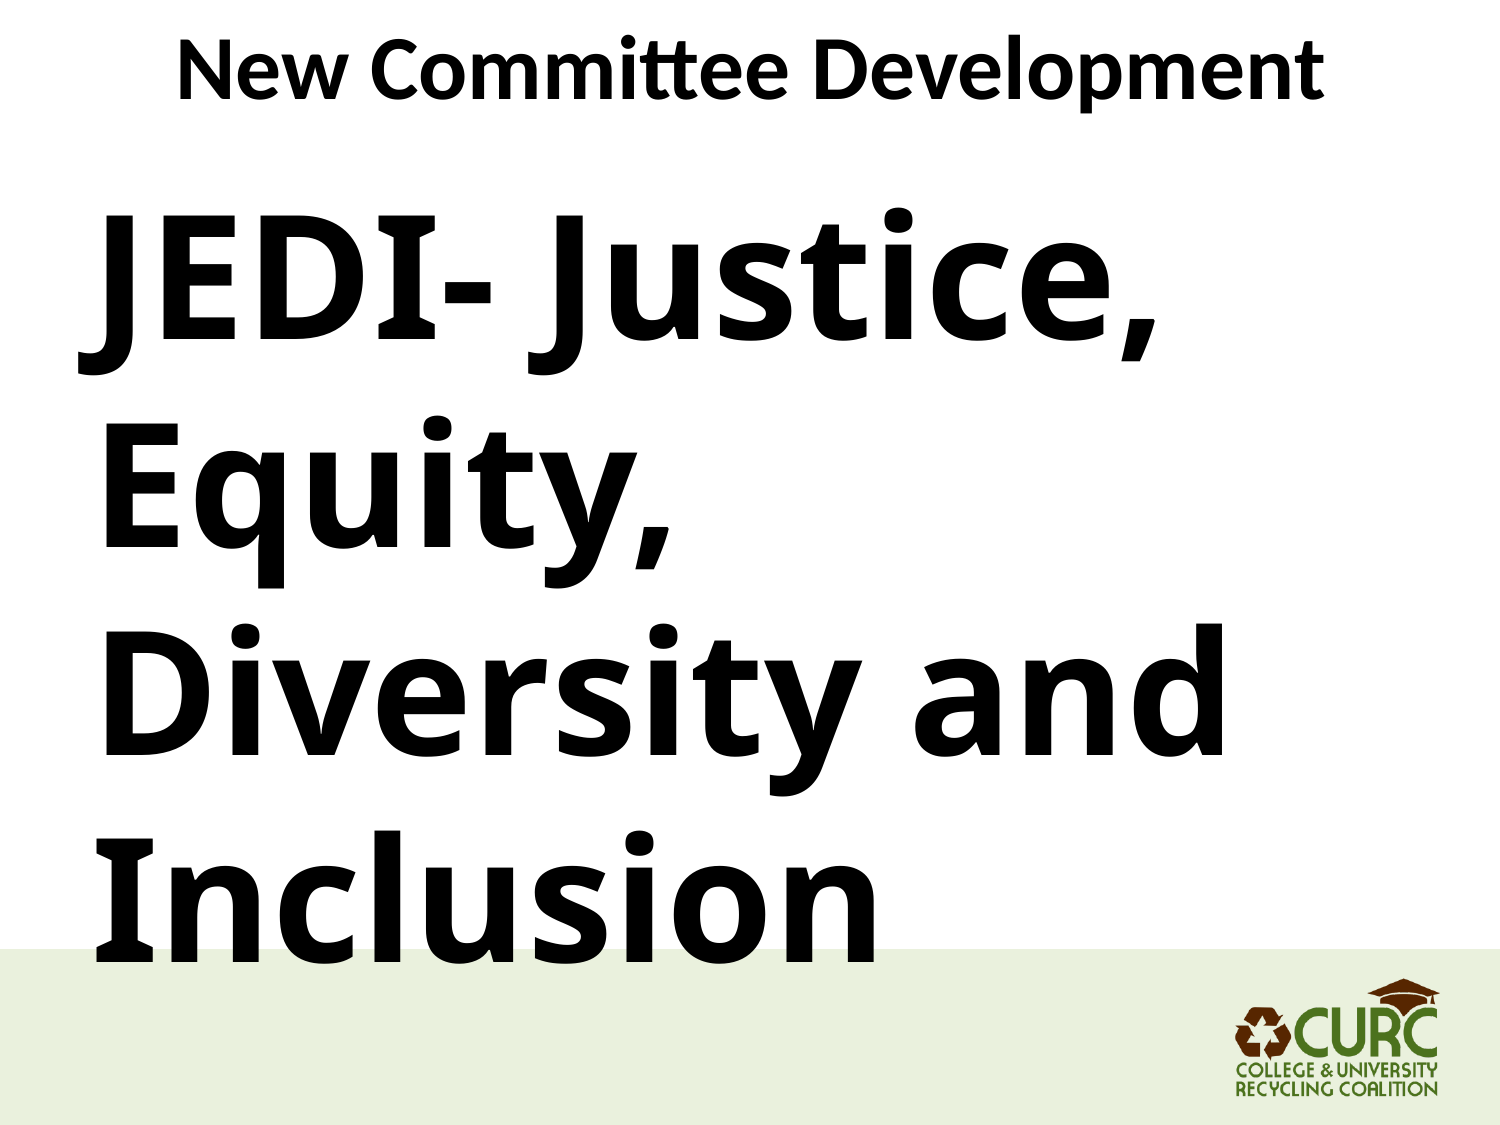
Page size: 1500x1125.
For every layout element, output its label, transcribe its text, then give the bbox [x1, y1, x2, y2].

picture [1231, 973, 1445, 1101]
list JEDI- Justice, Equity, Diversity and Inclusion [76, 152, 1427, 945]
text_box [0, 949, 1500, 1125]
title New Committee Development [76, 0, 1427, 152]
